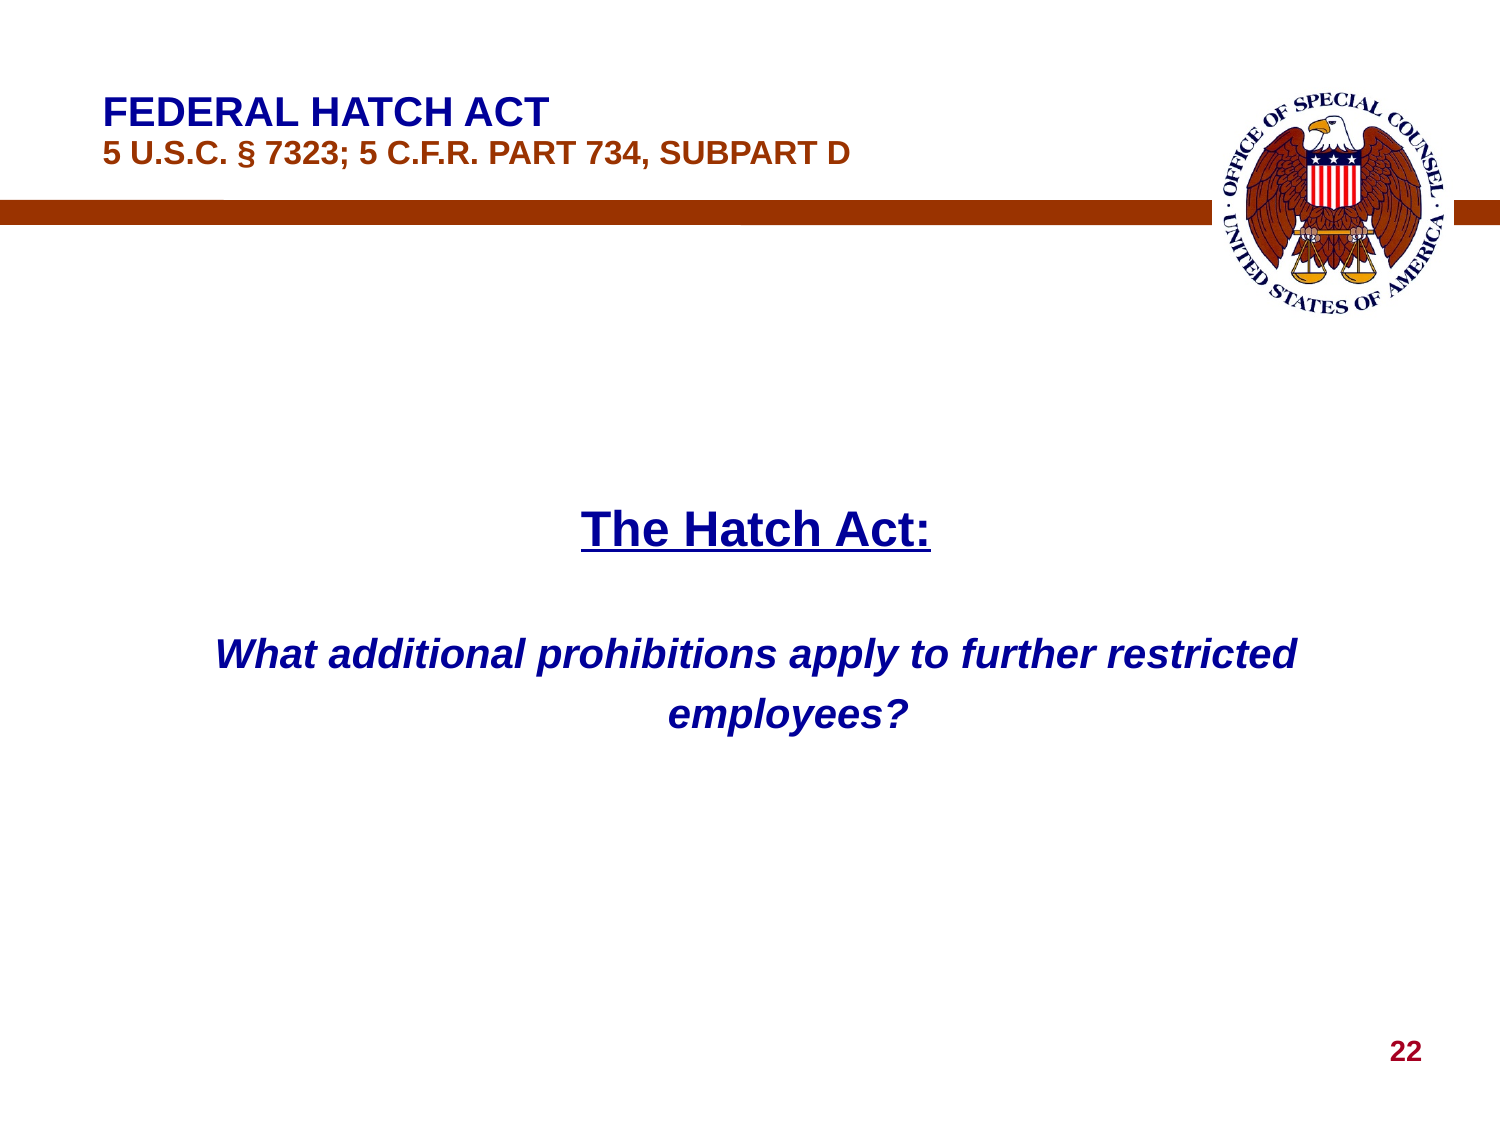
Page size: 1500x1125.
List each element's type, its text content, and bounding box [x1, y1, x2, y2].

picture [1212, 87, 1454, 328]
title FEDERAL HATCH ACT 5 U.S.C. § 7323; 5 C.F.R. PART 734, SUBPART D [87, 74, 1126, 188]
slide_number 22 [1374, 1024, 1500, 1101]
list The Hatch Act: What additional prohibitions apply to further restricted employees? [87, 324, 1426, 1013]
